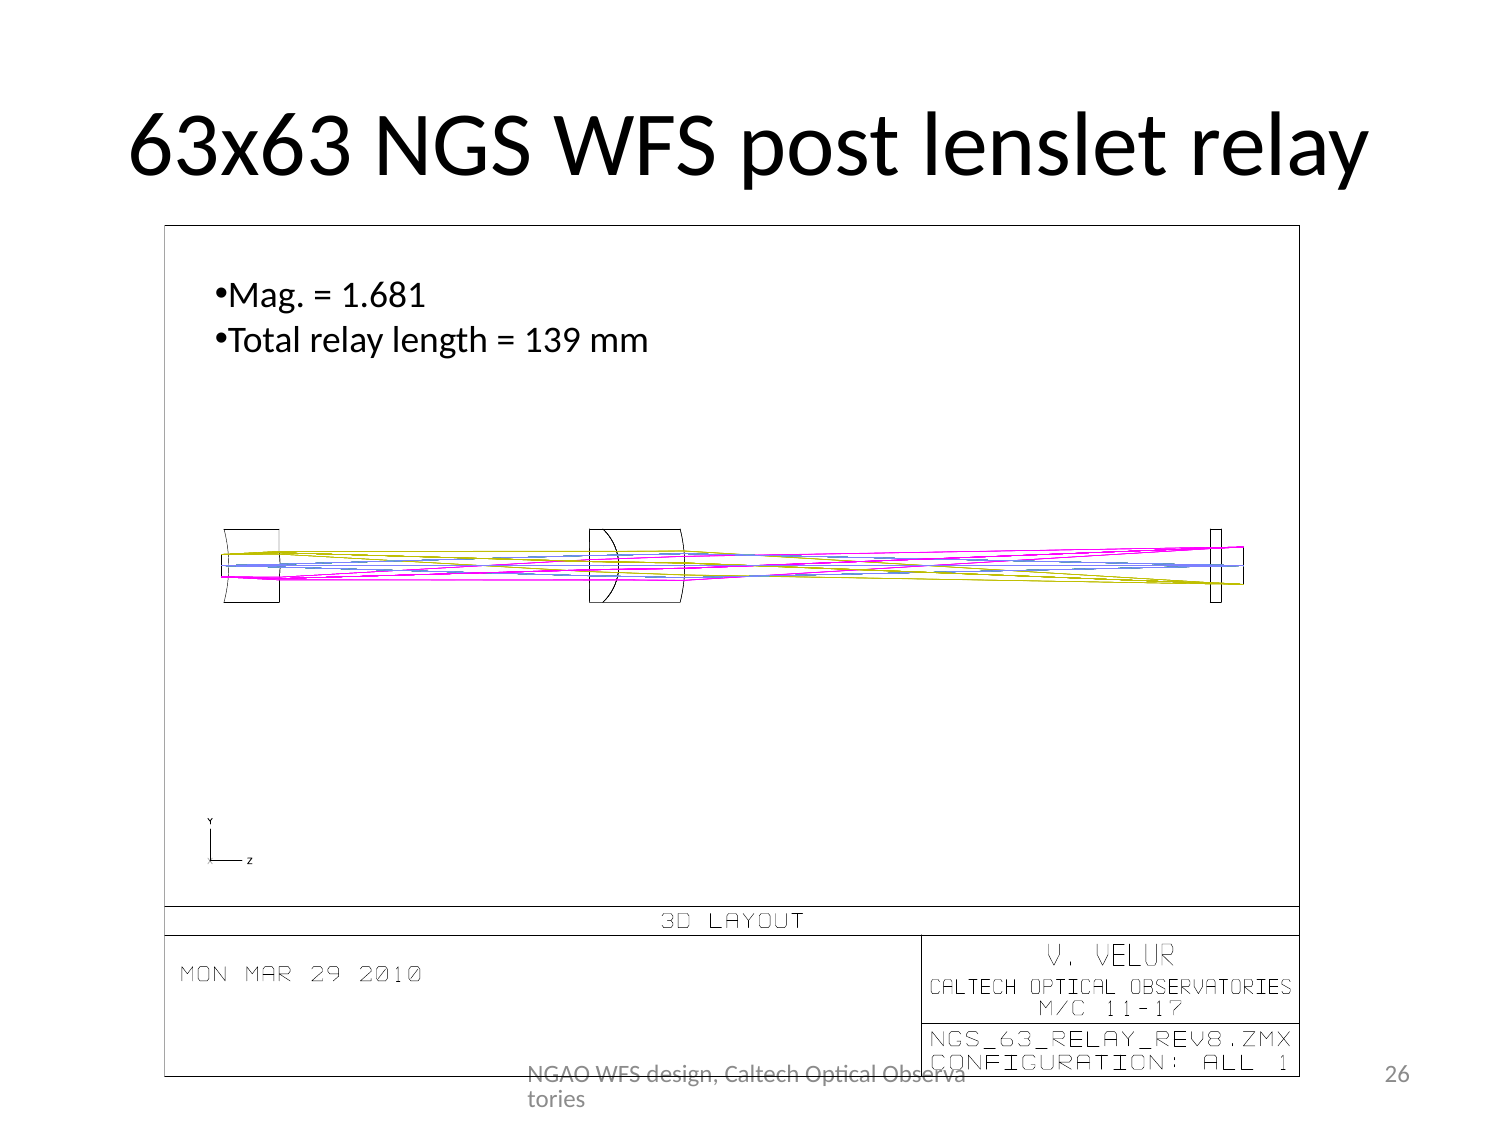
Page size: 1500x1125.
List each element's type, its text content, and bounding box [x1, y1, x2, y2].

title 63x63 NGS WFS post lenslet relay [75, 45, 1425, 233]
slide_number 26 [1074, 1042, 1425, 1103]
footer NGAO WFS design, Caltech Optical Observatories [512, 1086, 988, 1103]
picture [164, 224, 1301, 1077]
